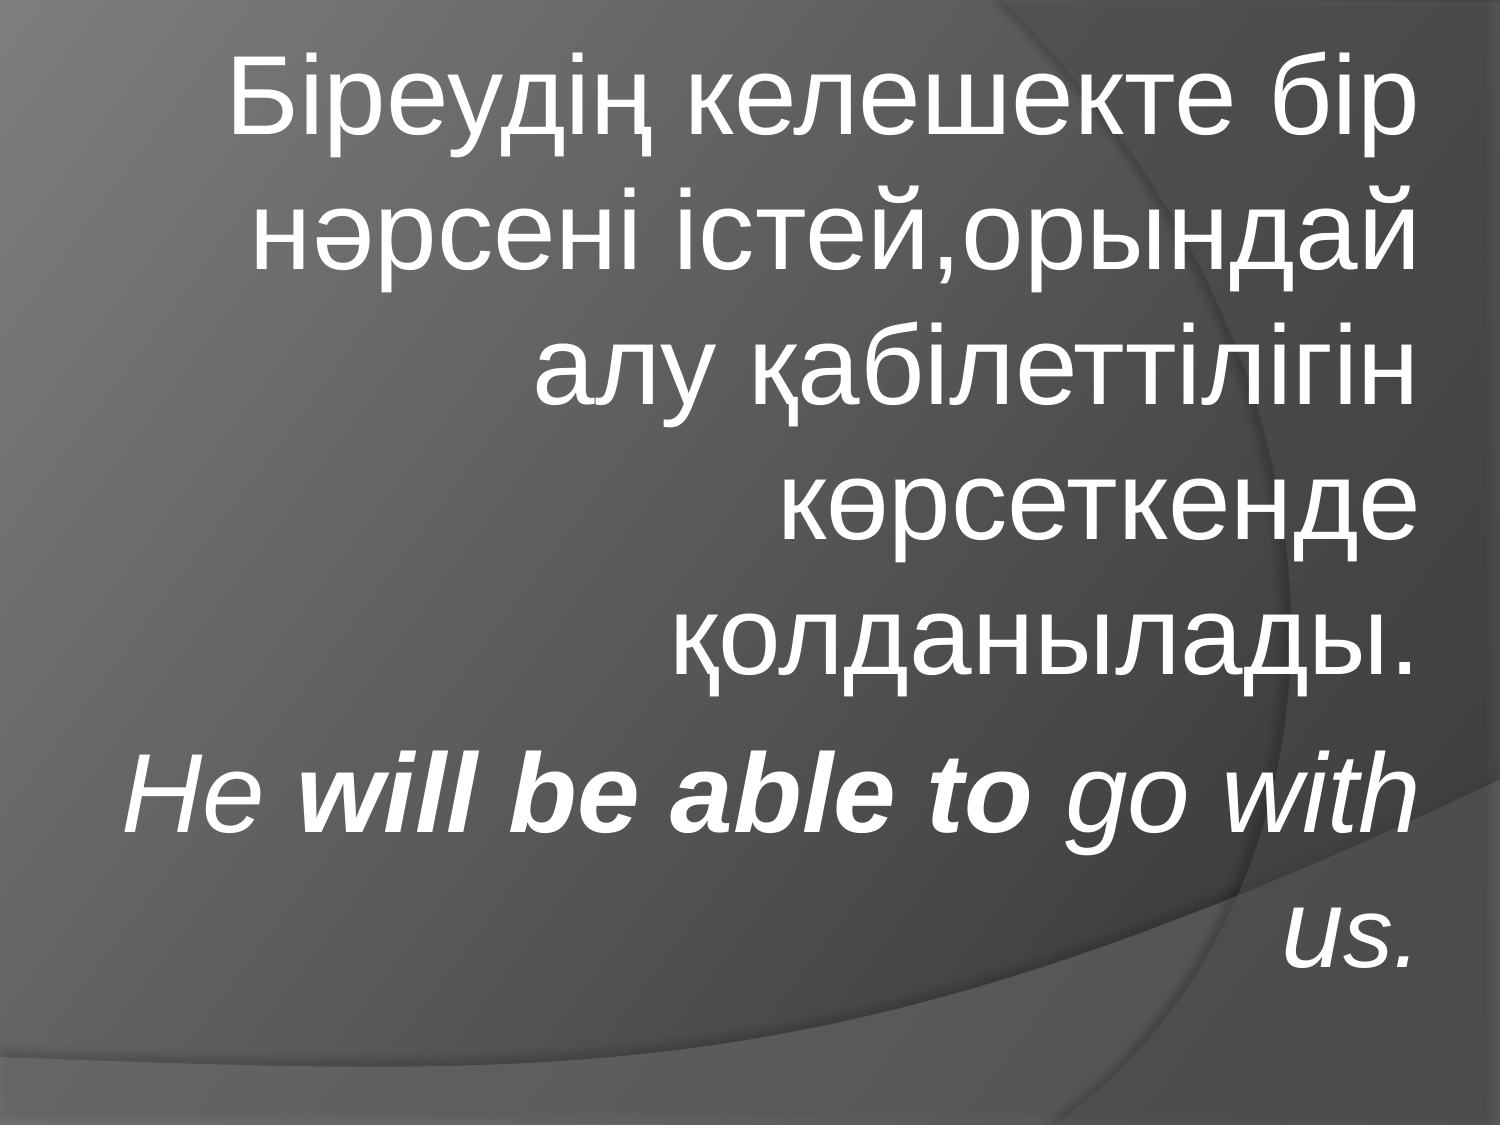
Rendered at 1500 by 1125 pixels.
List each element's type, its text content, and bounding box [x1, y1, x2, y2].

subtitle Біреудің келешекте бір нәрсені істей,орындай алу қабілеттілігін көрсеткенде қолданылады. He will be able to go with us. [53, 302, 1429, 990]
